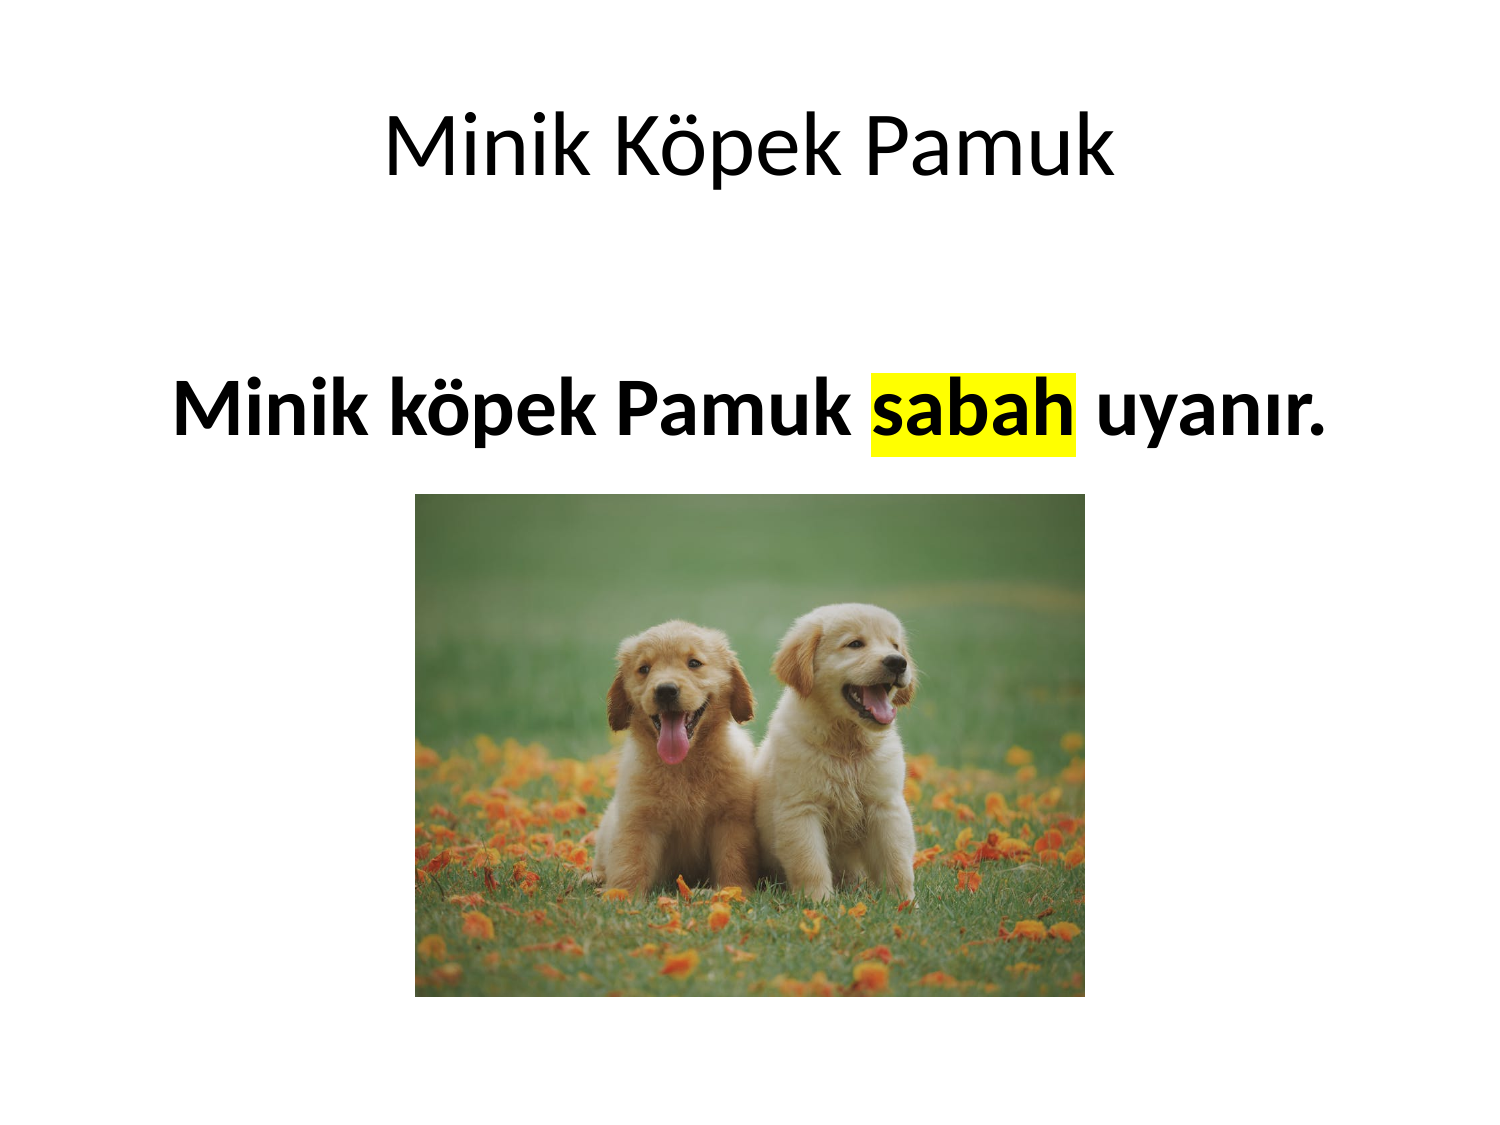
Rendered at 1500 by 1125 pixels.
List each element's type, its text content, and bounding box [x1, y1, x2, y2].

text_box Minik köpek Pamuk sabah uyanır. [156, 299, 1344, 460]
picture [414, 493, 1085, 997]
title Minik Köpek Pamuk [75, 45, 1425, 233]
